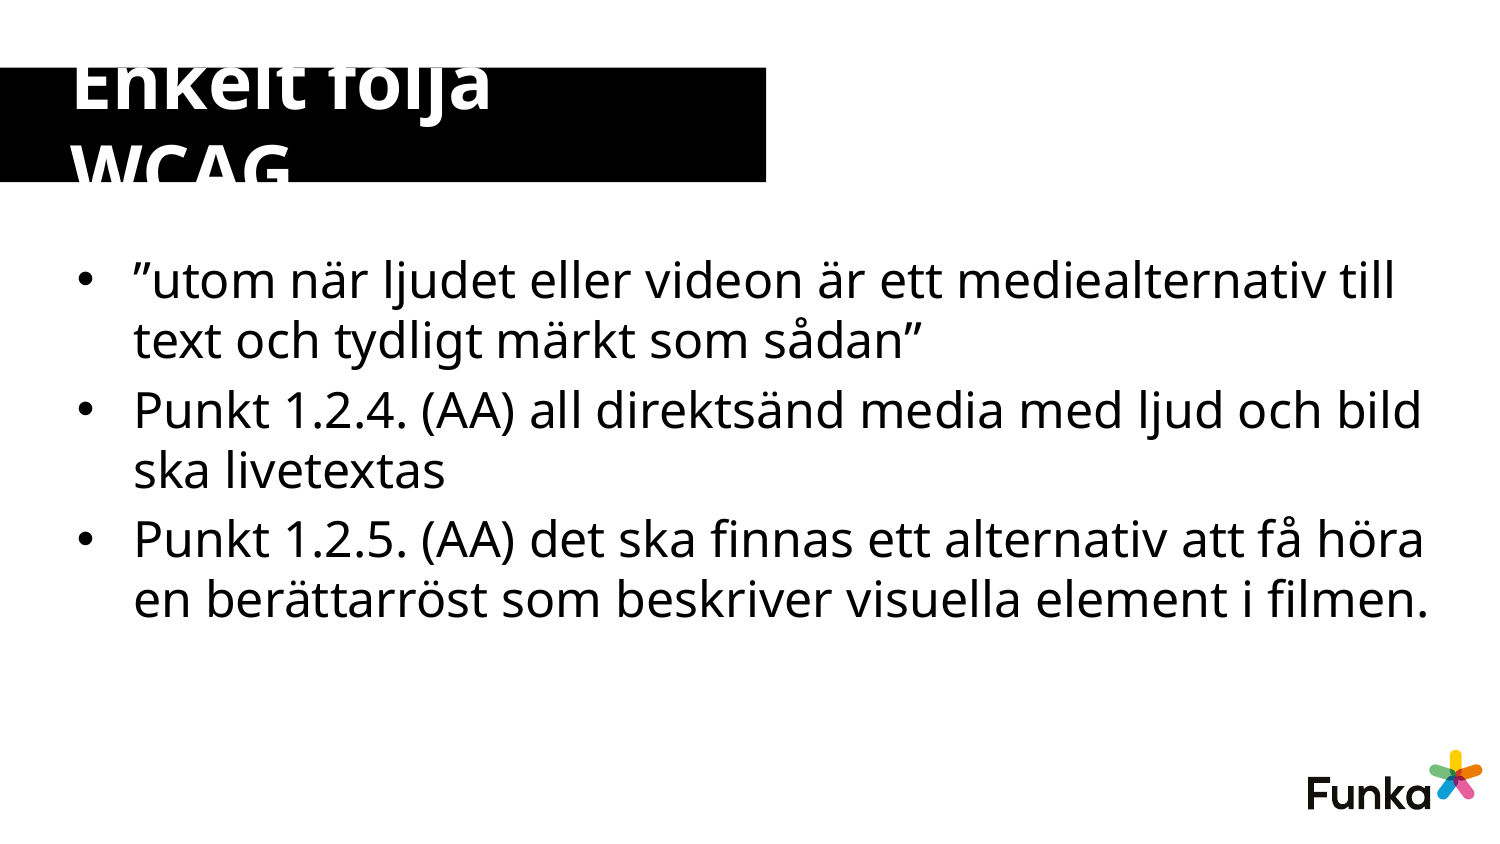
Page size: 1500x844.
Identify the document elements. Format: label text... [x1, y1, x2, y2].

title Enkelt följa WCAG [0, 67, 767, 183]
list ”utom när ljudet eller videon är ett mediealternativ till text och tydligt märkt som sådan” Punkt 1.2.4. (AA) all direktsänd media med ljud och bild ska livetextas Punkt 1.2.5. (AA) det ska finnas ett alternativ att få höra en berättarröst som beskriver visuella element i filmen. [76, 248, 1436, 741]
